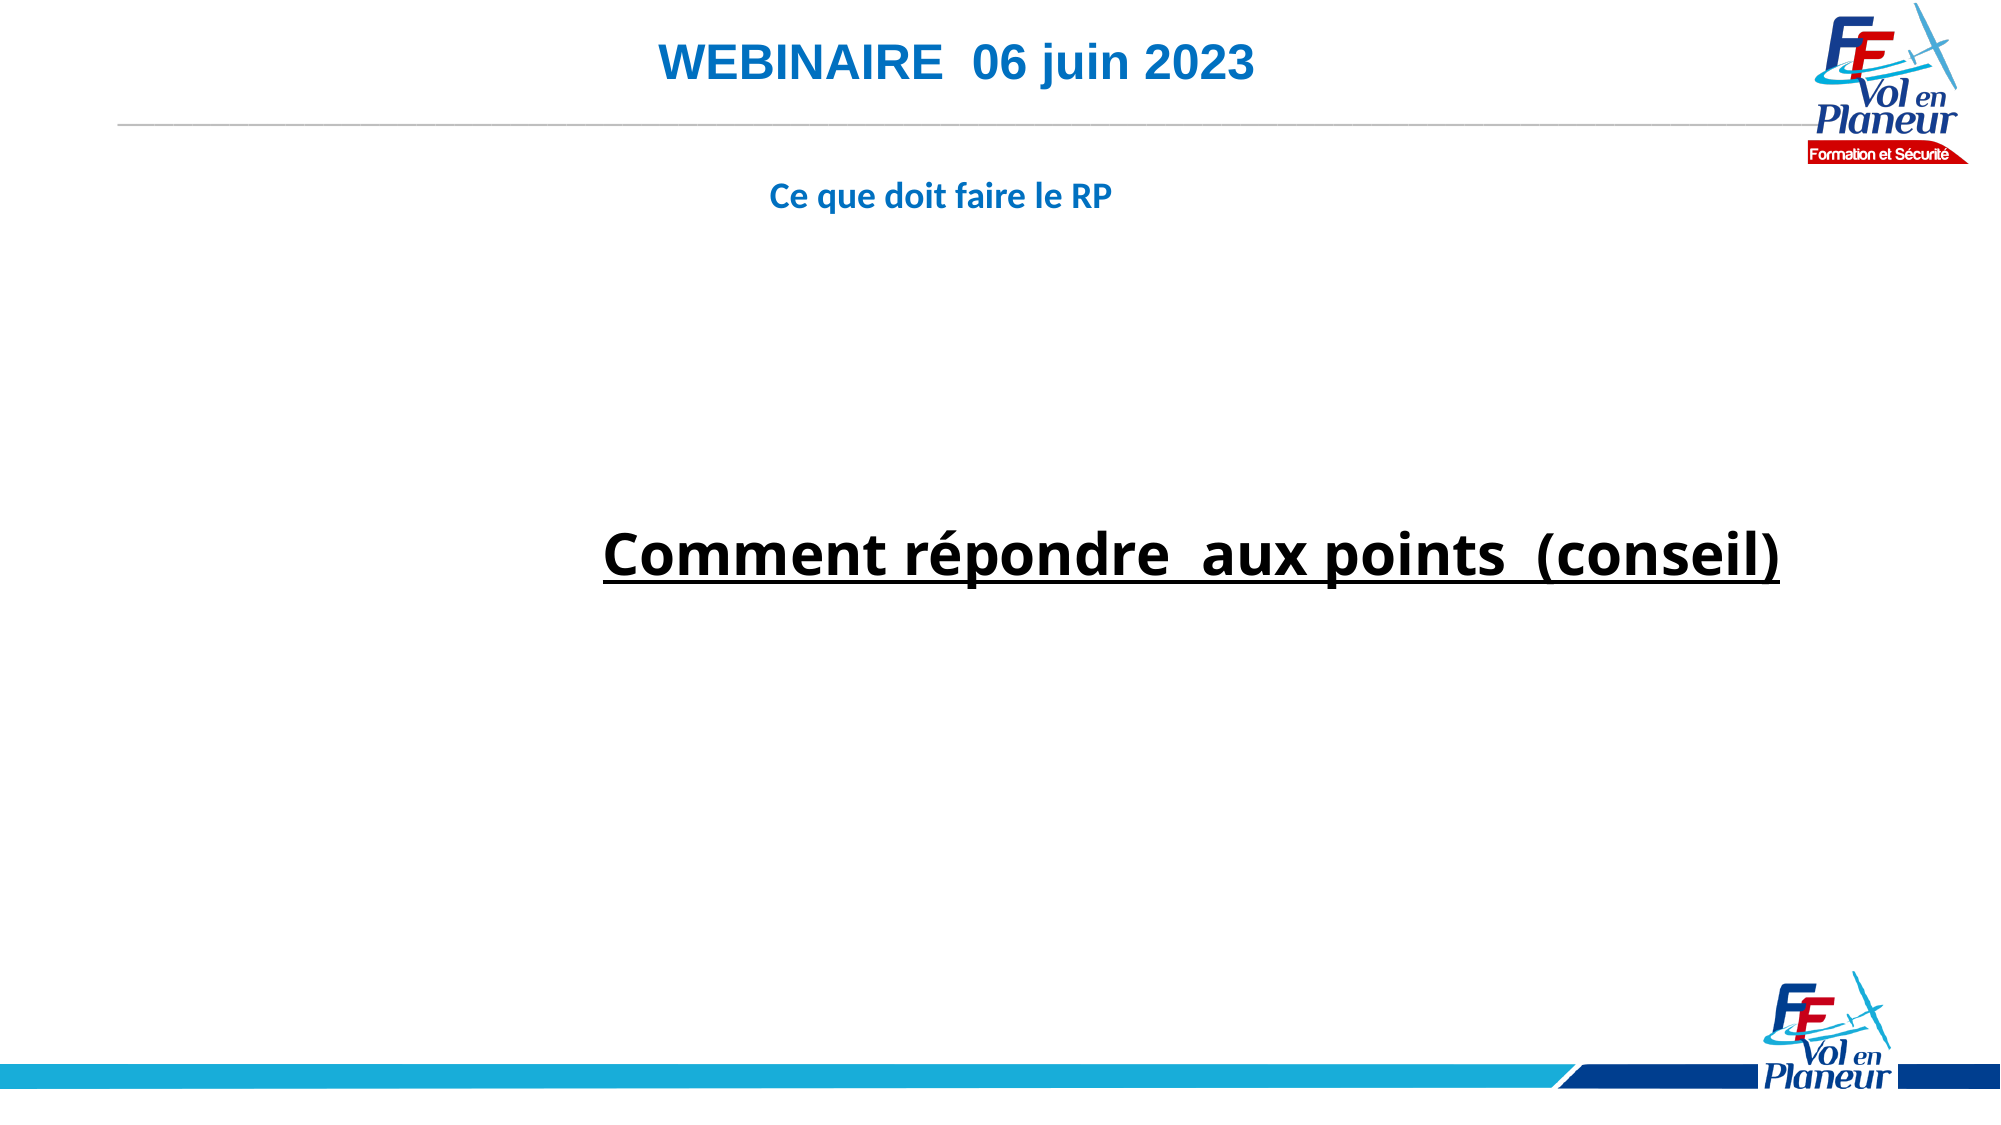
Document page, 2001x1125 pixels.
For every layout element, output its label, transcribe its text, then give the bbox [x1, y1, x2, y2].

picture [0, 959, 2000, 1125]
list WEBINAIRE 06 juin 2023 [588, 29, 1312, 97]
text_box Comment répondre aux points (conseil) [587, 509, 2000, 640]
picture [1759, 2, 2000, 165]
text_box Ce que doit faire le RP [754, 164, 1128, 224]
